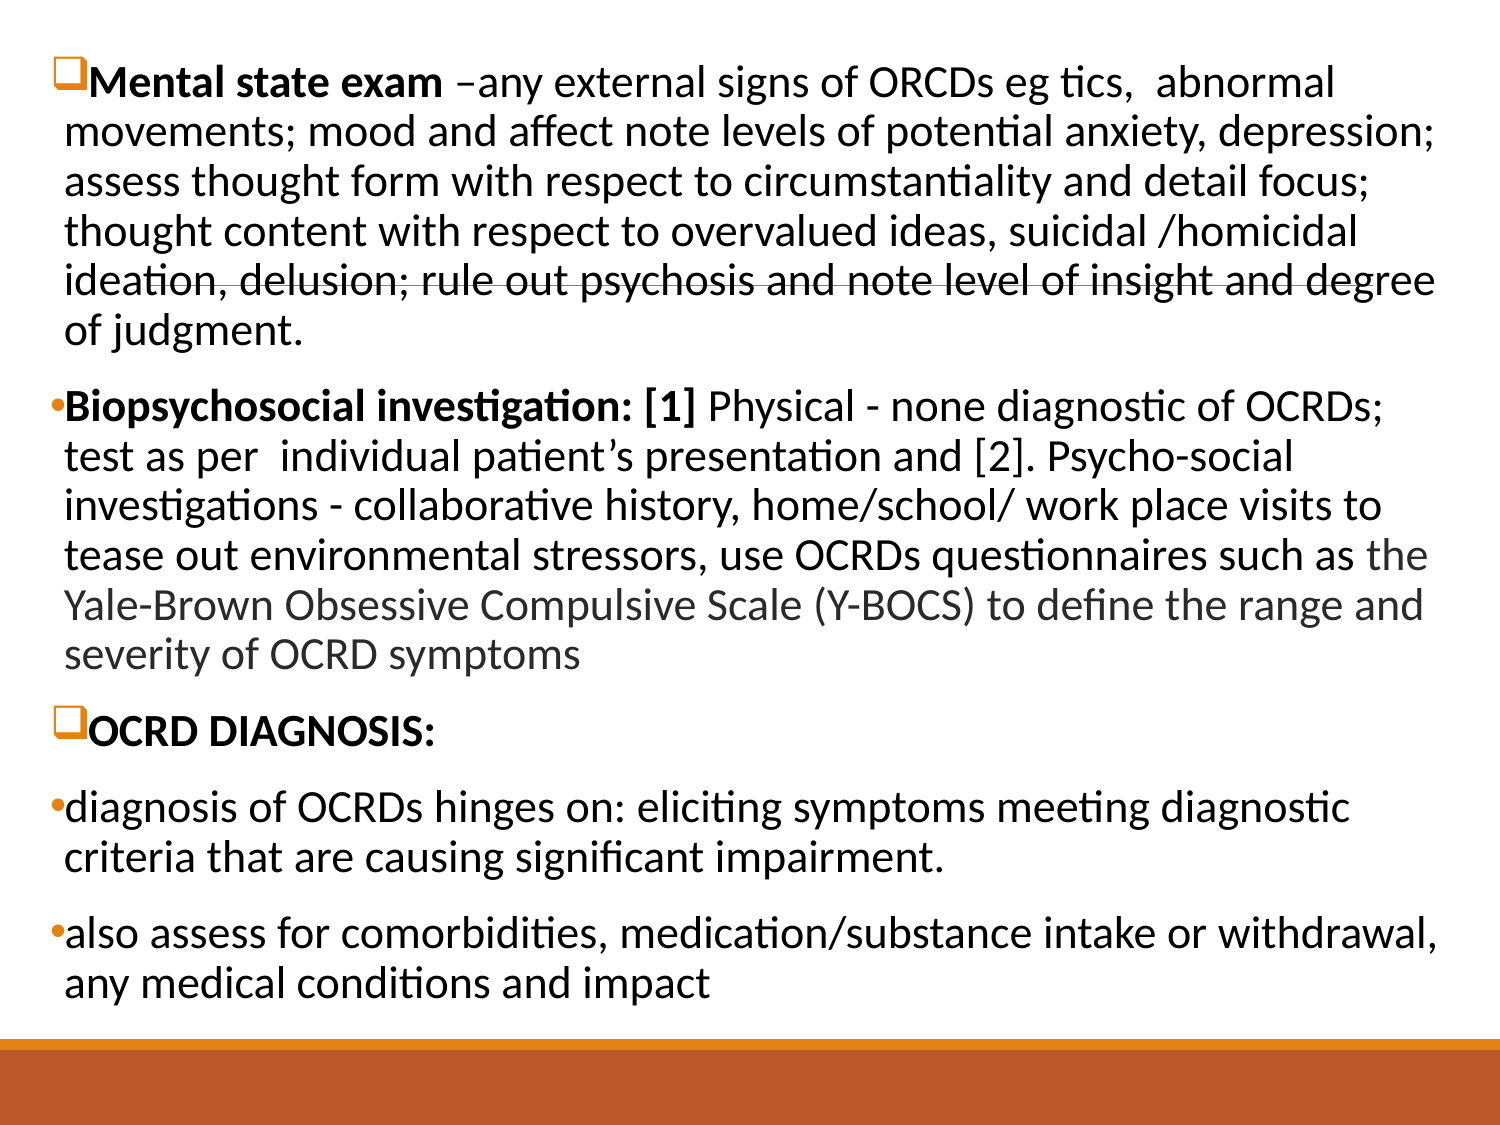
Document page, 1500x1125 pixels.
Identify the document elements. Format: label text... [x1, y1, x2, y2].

list Mental state exam –any external signs of ORCDs eg tics, abnormal movements; mood and affect note levels of potential anxiety, depression; assess thought form with respect to circumstantiality and detail focus; thought content with respect to overvalued ideas, suicidal /homicidal ideation, delusion; rule out psychosis and note level of insight and degree of judgment. Biopsychosocial investigation: [1] Physical - none diagnostic of OCRDs; test as per individual patient’s presentation and [2]. Psycho-social investigations - collaborative history, home/school/ work place visits to tease out environmental stressors, use OCRDs questionnaires such as the Yale-Brown Obsessive Compulsive Scale (Y-BOCS) to define the range and severity of OCRD symptoms OCRD DIAGNOSIS: diagnosis of OCRDs hinges on: eliciting symptoms meeting diagnostic criteria that are causing significant impairment. also assess for comorbidities, medication/substance intake or withdrawal, any medical conditions and impact [50, 50, 1450, 1025]
